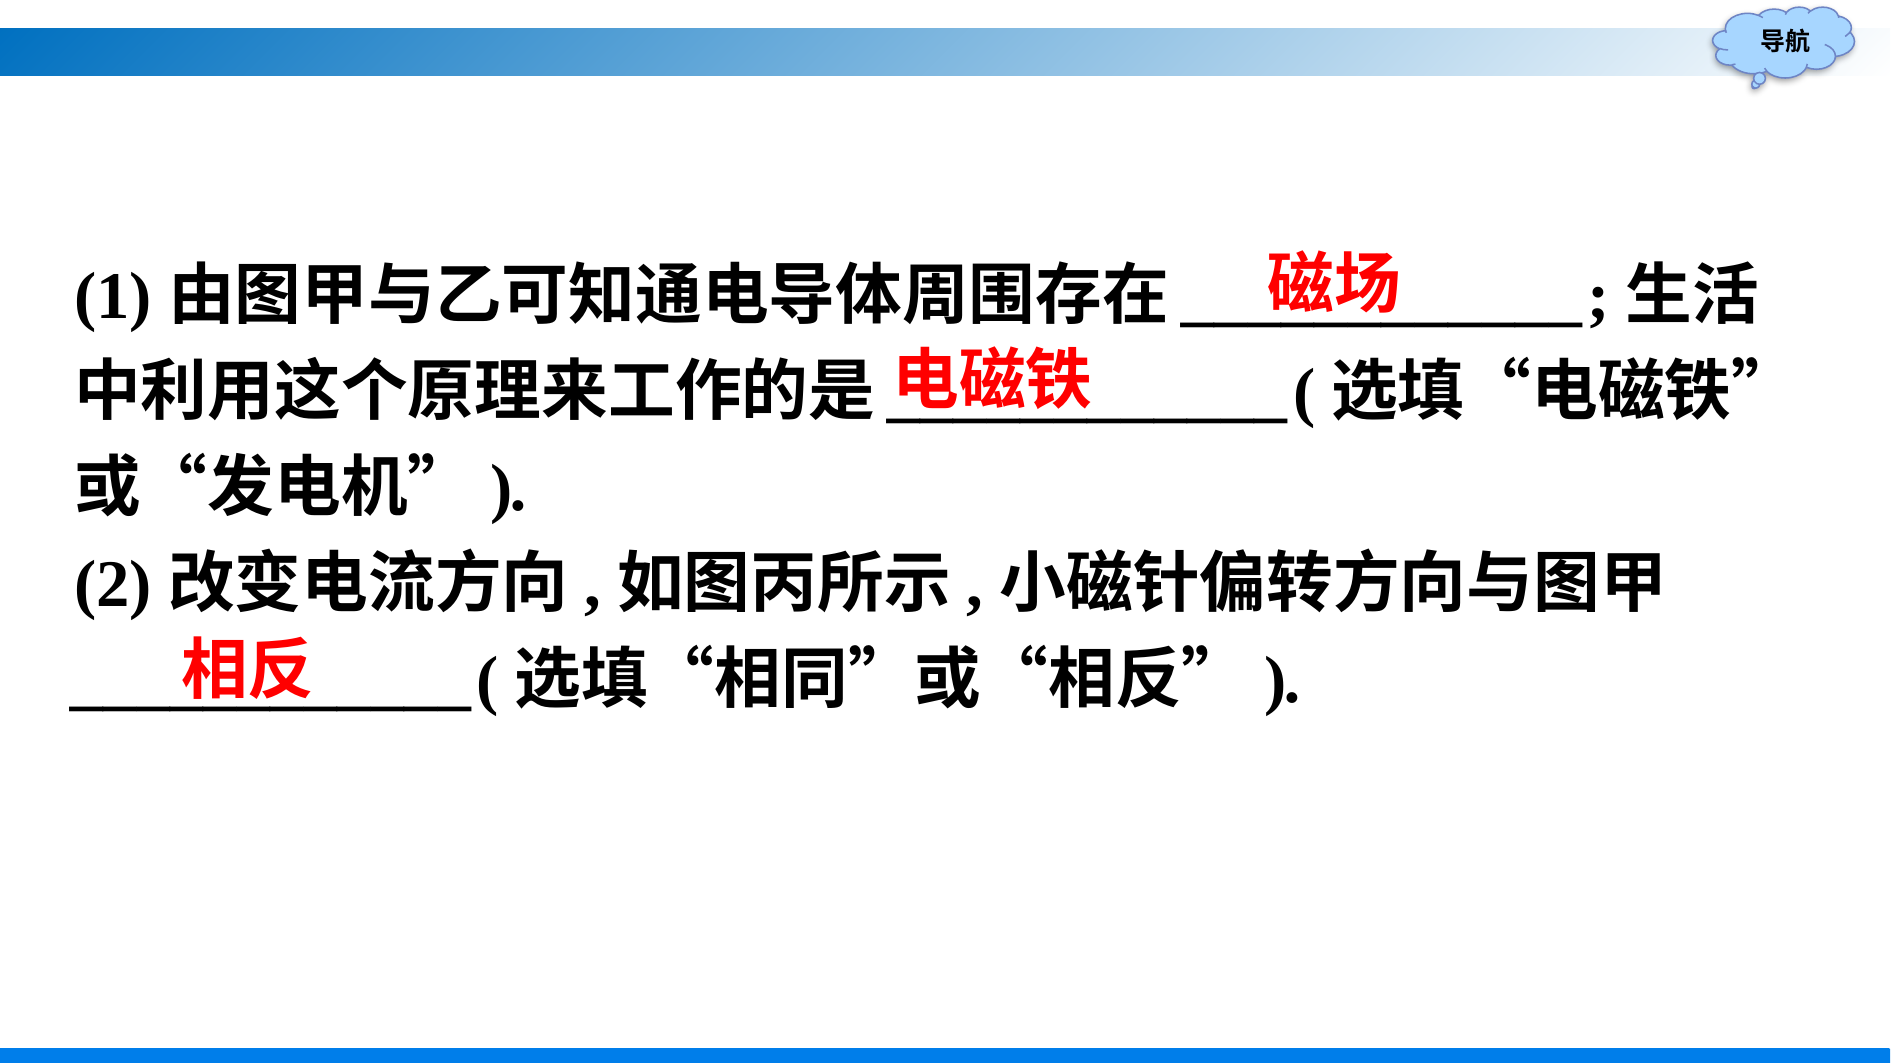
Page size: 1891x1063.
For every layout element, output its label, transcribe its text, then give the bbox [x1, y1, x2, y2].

text_box 相反 [166, 619, 330, 715]
text_box (1)由图甲与乙可知通电导体周围存在____________;生活中利用这个原理来工作的是____________(选填“电磁铁”或“发电机”). (2)改变电流方向,如图丙所示,小磁针偏转方向与图甲____________(选填“相同”或“相反”). [59, 228, 1833, 723]
text_box 电磁铁 [877, 329, 1108, 425]
text_box 磁场 [1253, 233, 1417, 329]
